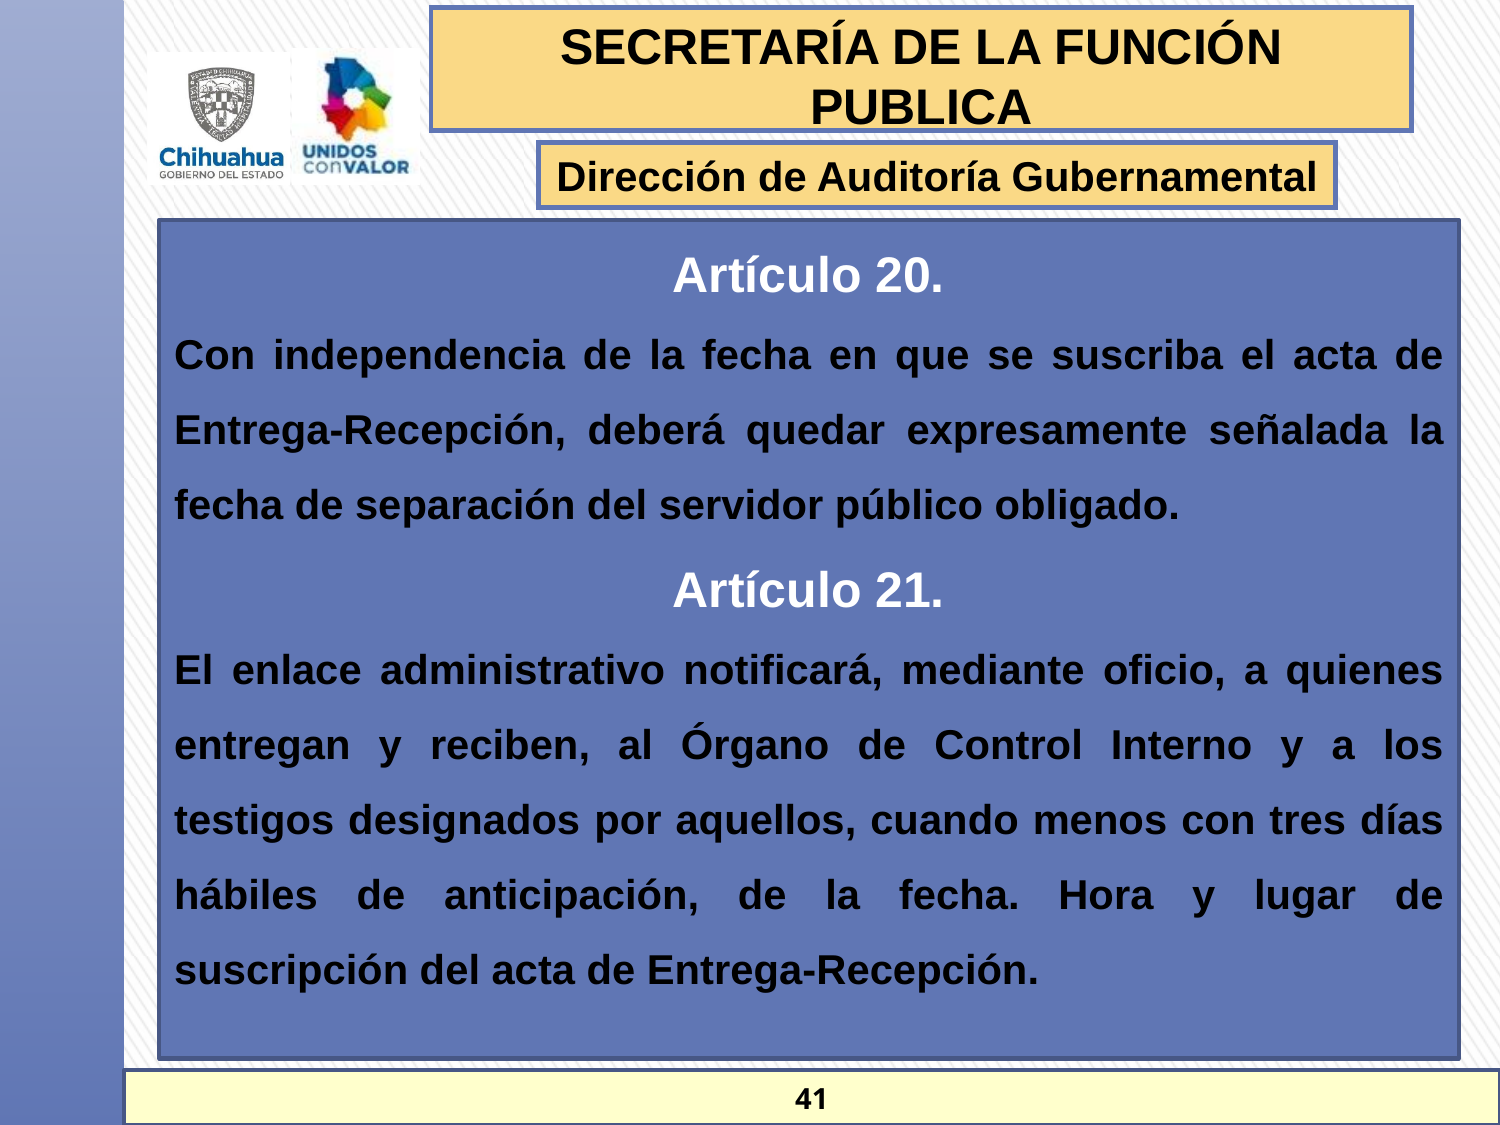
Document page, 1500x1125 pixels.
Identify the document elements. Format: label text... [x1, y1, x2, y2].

picture [147, 51, 290, 185]
text_box Artículo 20. Con independencia de la fecha en que se suscriba el acta de Entrega-Recepción, deberá quedar expresamente señalada la fecha de separación del servidor público obligado. Artículo 21. El enlace administrativo notificará, mediante oficio, a quienes entregan y reciben, al Órgano de Control Interno y a los testigos designados por aquellos, cuando menos con tres días hábiles de anticipación, de la fecha. Hora y lugar de suscripción del acta de Entrega-Recepción. [157, 218, 1461, 1061]
text_box Dirección de Auditoría Gubernamental [538, 142, 1336, 208]
text_box SECRETARÍA DE LA FUNCIÓN PUBLICA [430, 7, 1412, 131]
text_box 41 [122, 1068, 1500, 1125]
slide_number 41 [1337, 38, 1466, 99]
picture [292, 48, 420, 185]
